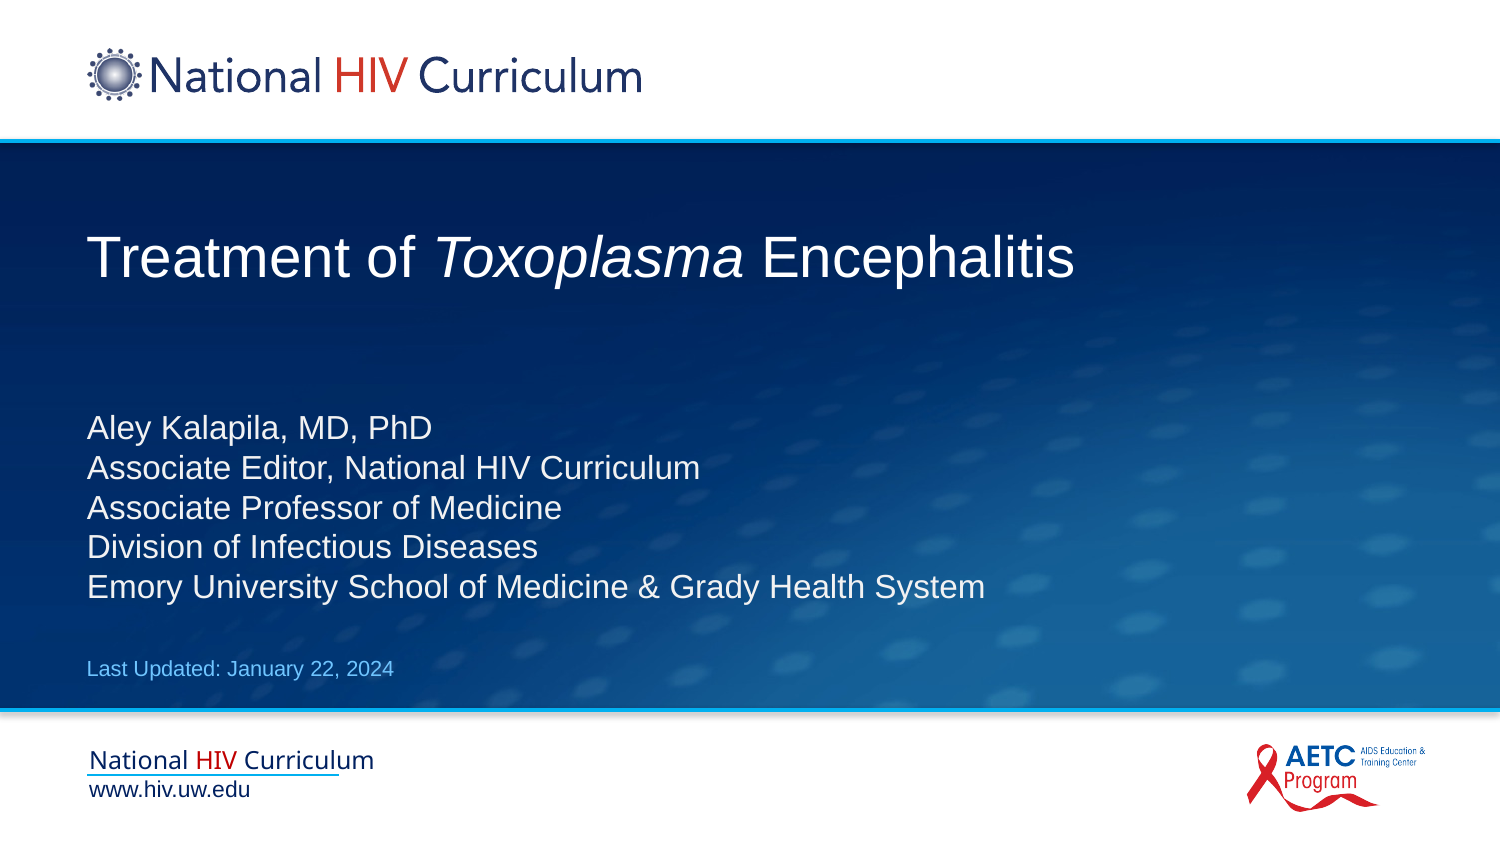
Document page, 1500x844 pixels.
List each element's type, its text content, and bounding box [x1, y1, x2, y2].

picture [0, 144, 1500, 707]
picture [1246, 743, 1426, 813]
list Last Updated: January 22, 2024 [71, 650, 1422, 687]
list Aley Kalapila, MD, PhD Associate Editor, National HIV Curriculum Associate Professor of Medicine Division of Infectious Diseases Emory University School of Medicine & Grady Health System [71, 385, 1422, 626]
picture [87, 48, 142, 101]
title Treatment of Toxoplasma Encephalitis [71, 152, 1422, 363]
